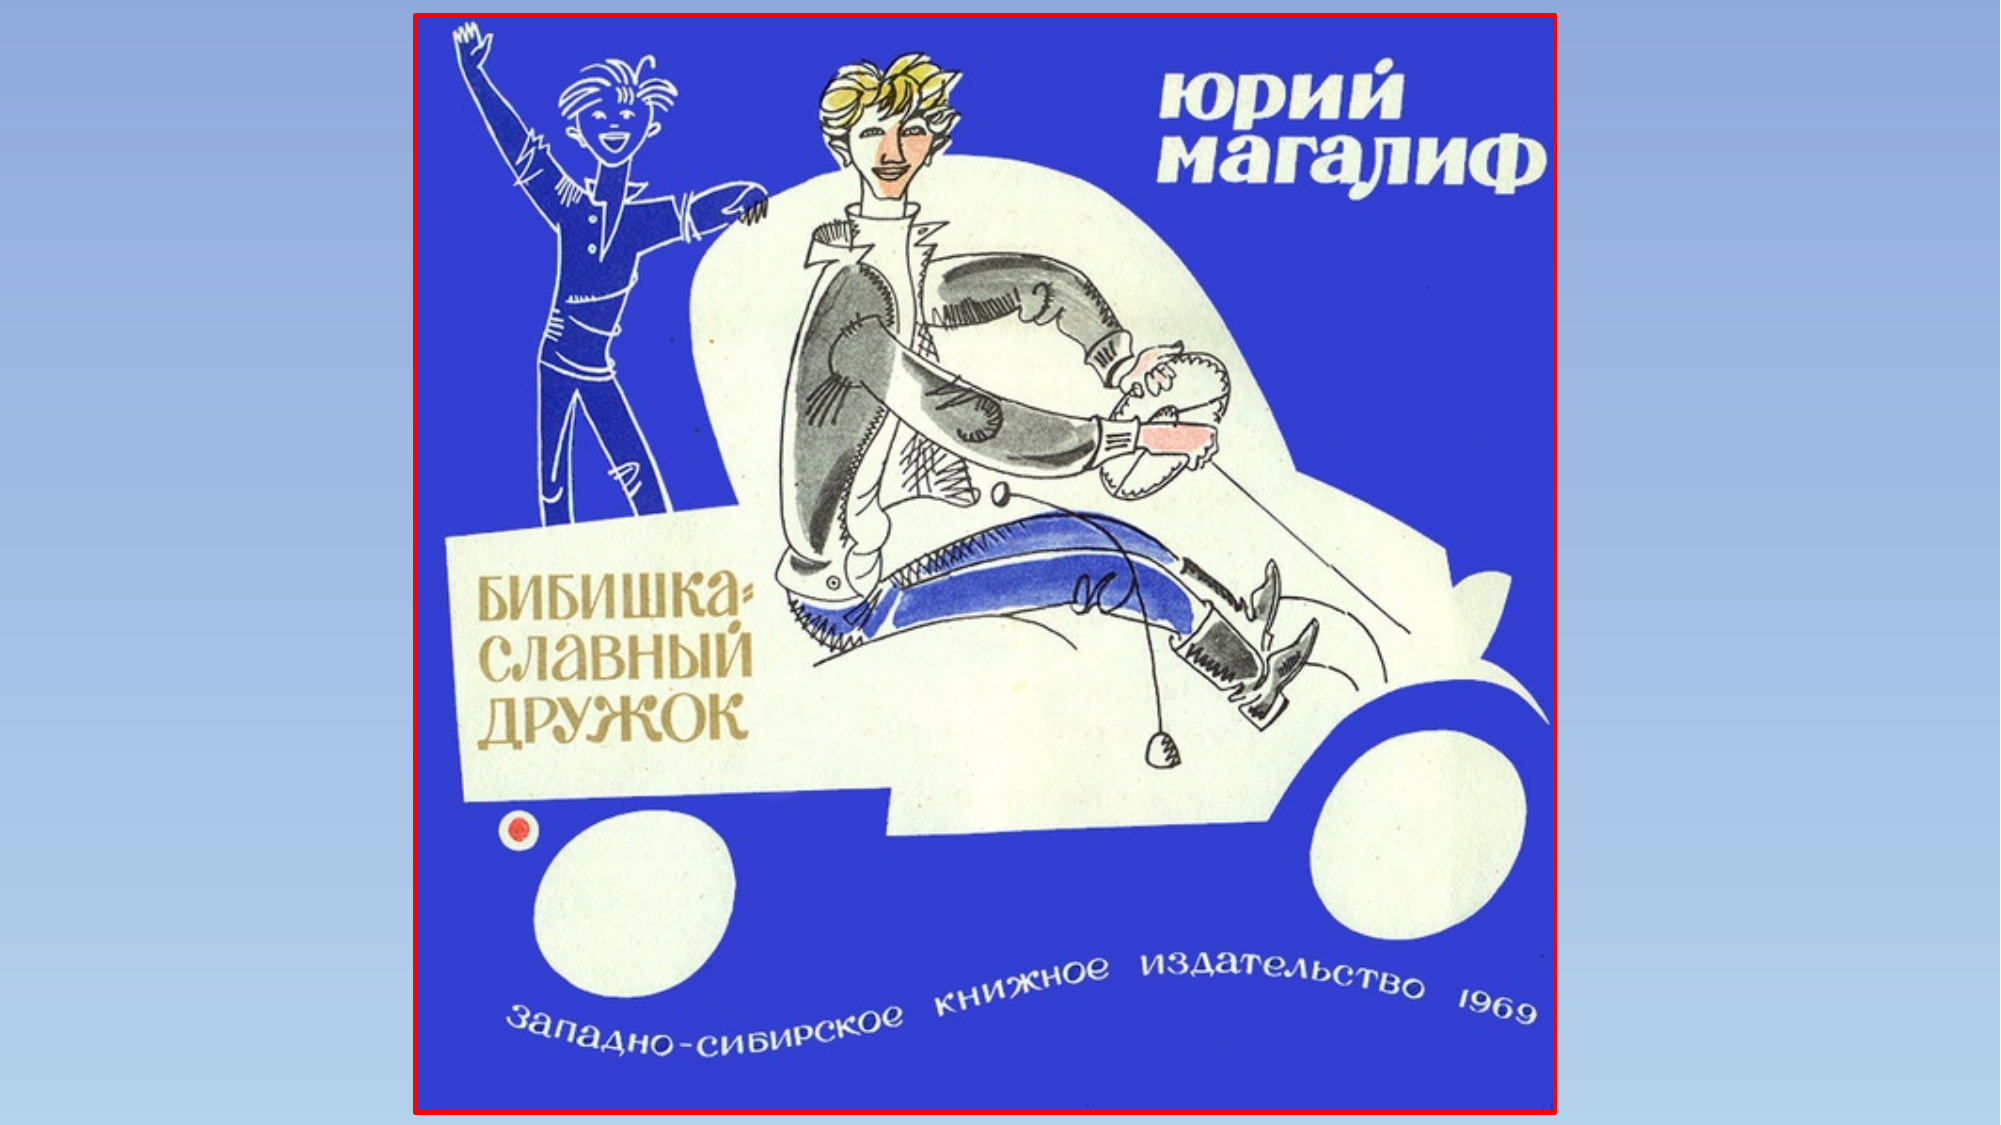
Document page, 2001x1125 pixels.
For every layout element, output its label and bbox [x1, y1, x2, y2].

picture [417, 17, 1553, 1111]
